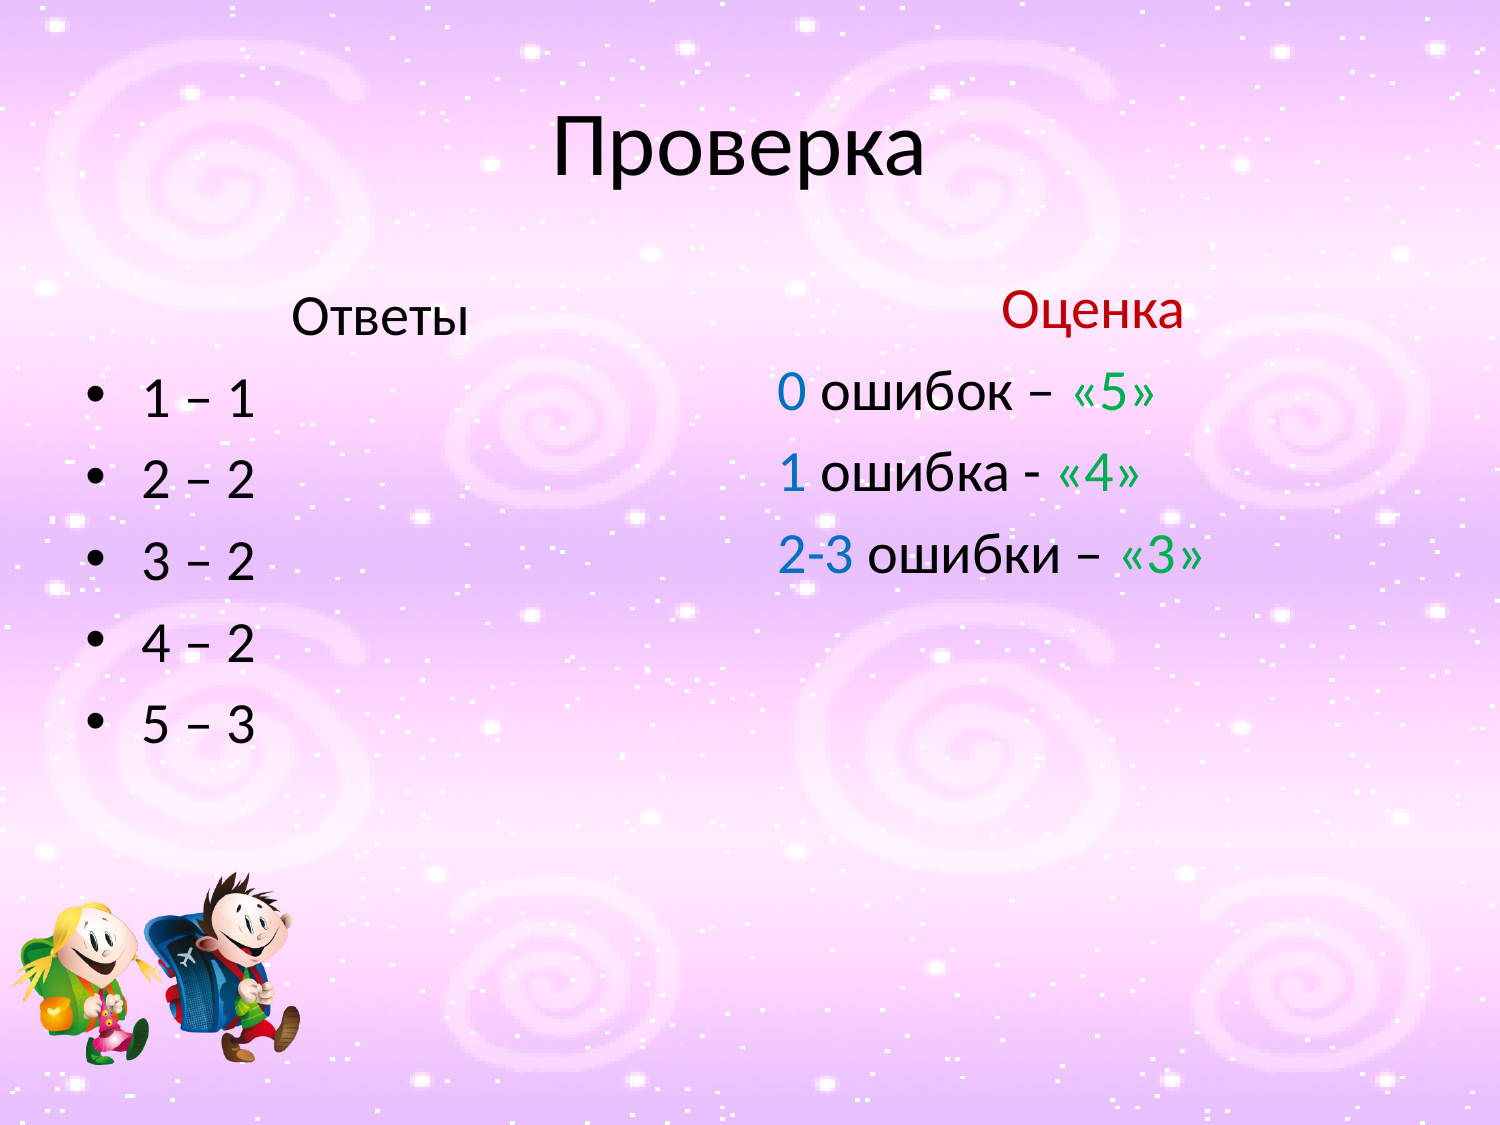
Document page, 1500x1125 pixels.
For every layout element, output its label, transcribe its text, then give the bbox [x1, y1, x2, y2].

title Проверка [74, 44, 1426, 233]
picture [0, 0, 1500, 1125]
list Ответы 1 – 1 2 – 2 3 – 2 4 – 2 5 – 3 [70, 269, 734, 1013]
list Оценка 0 ошибок – «5» 1 ошибка - «4» 2-3 ошибки – «3» [762, 262, 1426, 1006]
